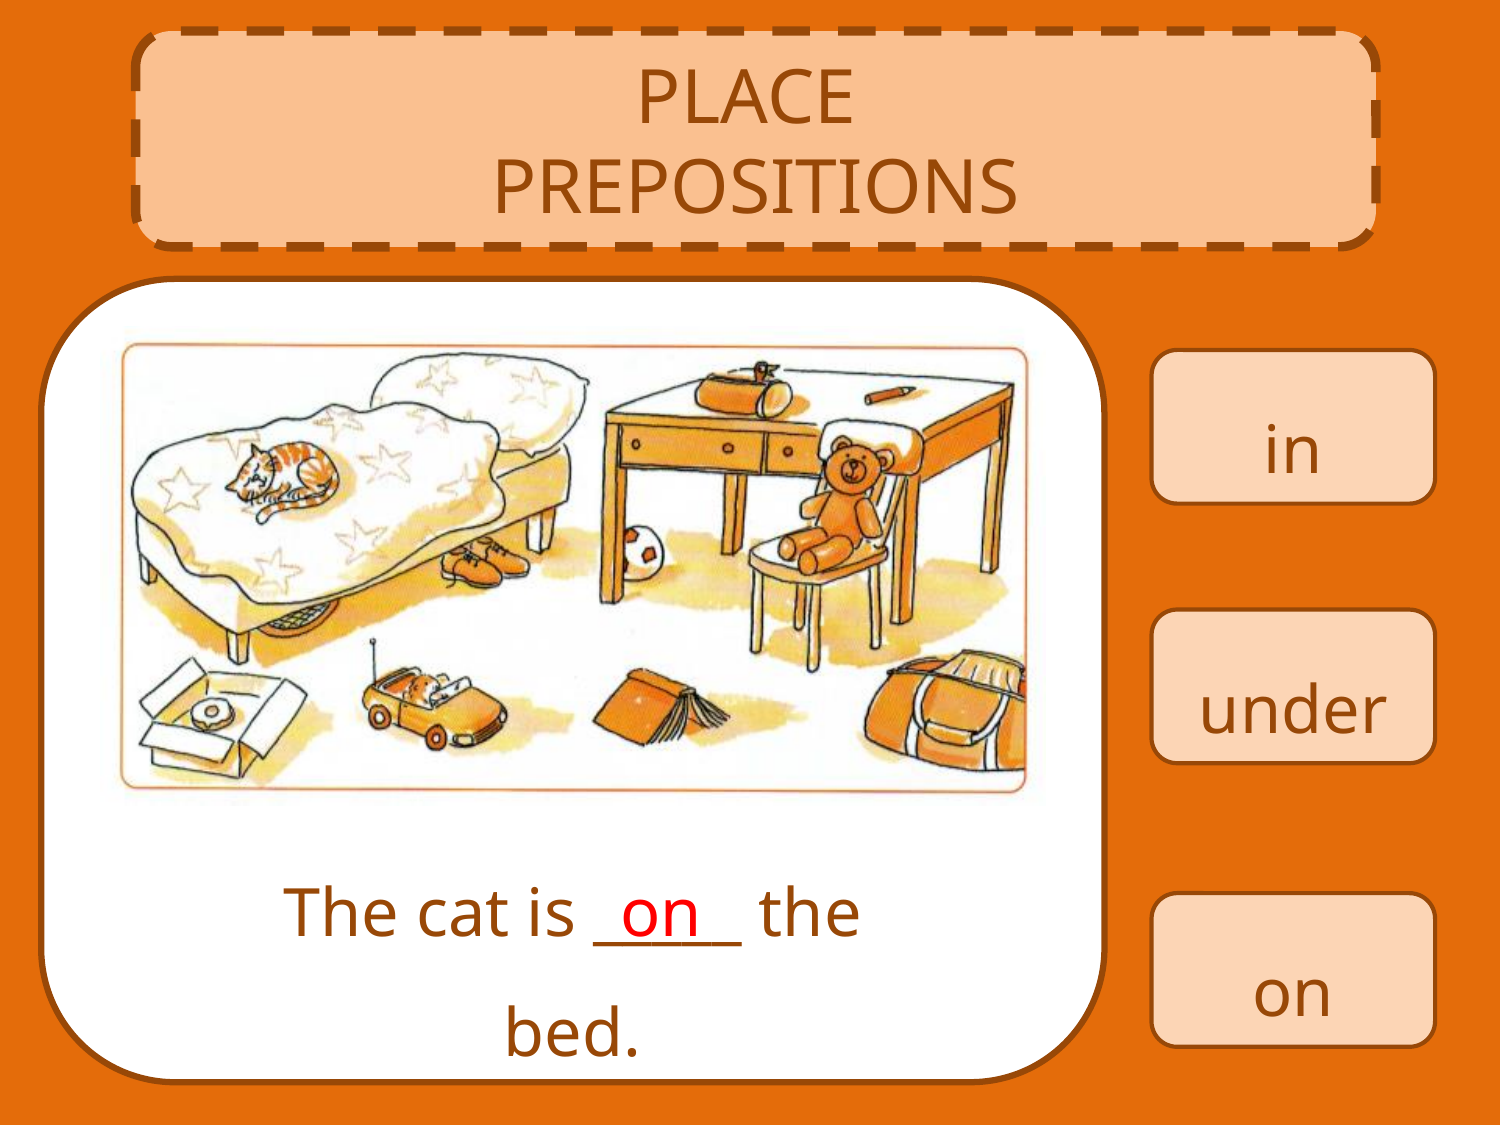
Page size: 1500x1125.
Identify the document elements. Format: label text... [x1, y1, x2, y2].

text_box The cat is _____ the bed. [218, 822, 928, 1077]
text_box PLACE PREPOSITIONS [135, 31, 1376, 247]
text_box [39, 276, 1107, 1085]
text_box on [513, 822, 810, 958]
text_box under [1149, 607, 1438, 766]
text_box on [1149, 890, 1438, 1049]
picture [100, 326, 1046, 807]
text_box in [1149, 347, 1438, 506]
